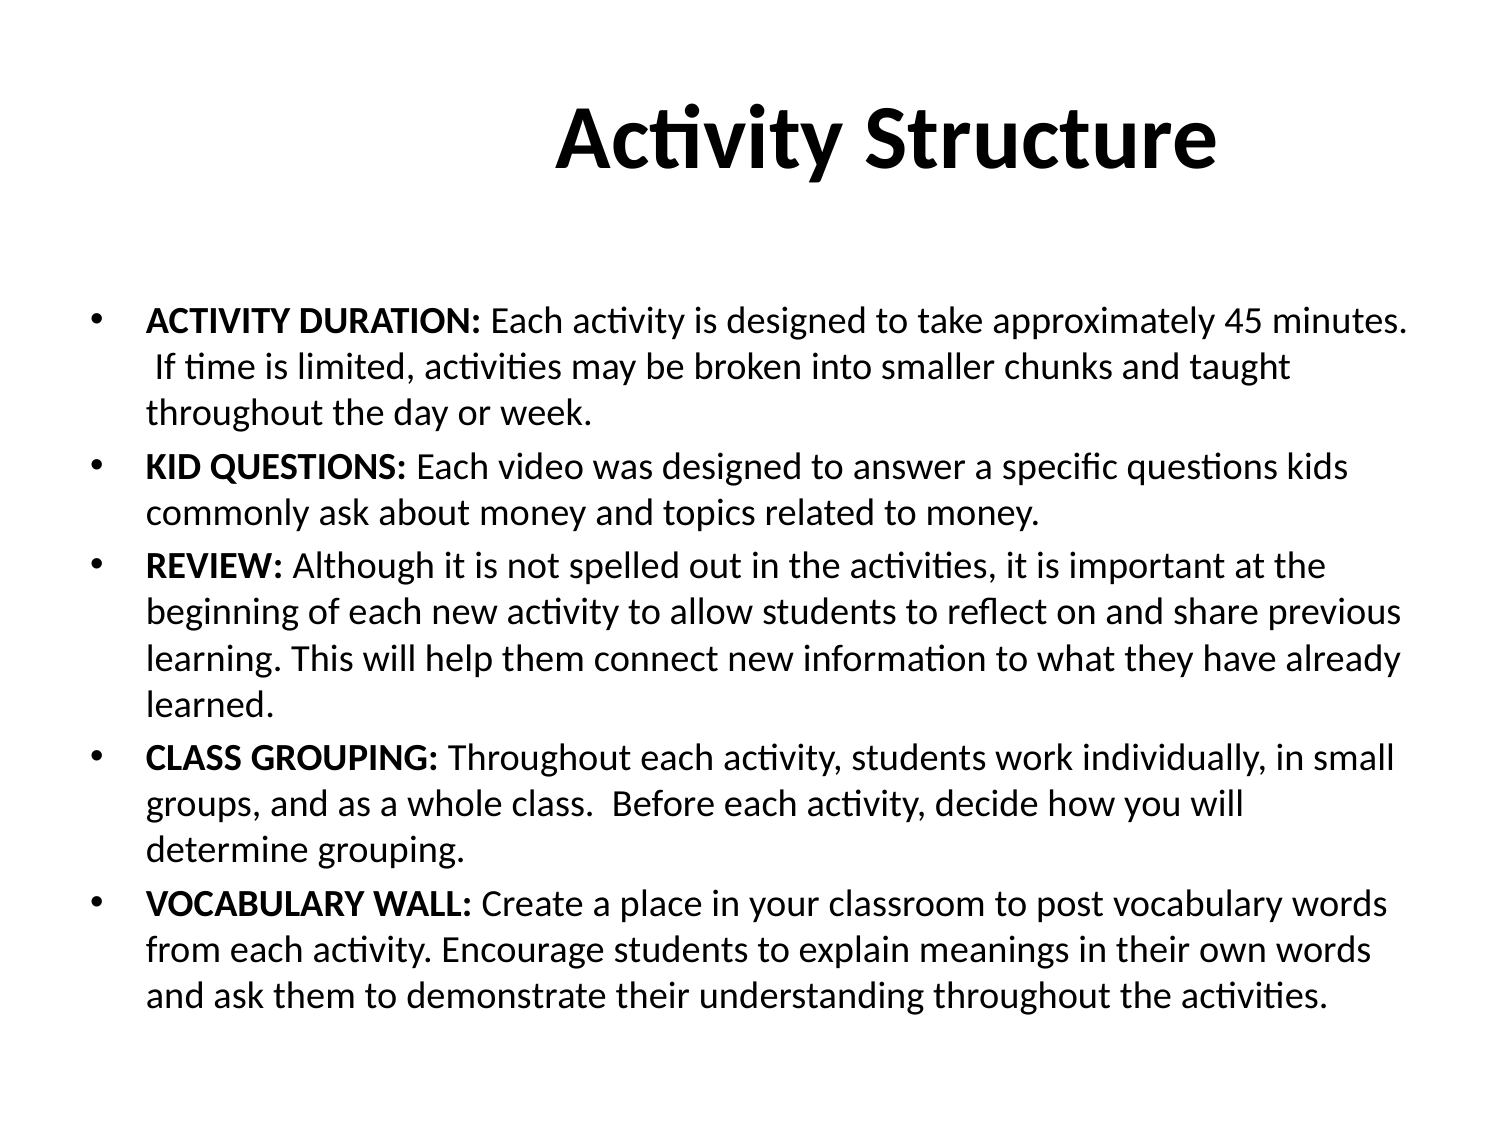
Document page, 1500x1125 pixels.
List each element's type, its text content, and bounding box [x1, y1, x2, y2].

list ACTIVITY DURATION: Each activity is designed to take approximately 45 minutes. If time is limited, activities may be broken into smaller chunks and taught throughout the day or week. KID QUESTIONS: Each video was designed to answer a specific questions kids commonly ask about money and topics related to money. REVIEW: Although it is not spelled out in the activities, it is important at the beginning of each new activity to allow students to reflect on and share previous learning. This will help them connect new information to what they have already learned. CLASS GROUPING: Throughout each activity, students work individually, in small groups, and as a whole class. Before each activity, decide how you will determine grouping. VOCABULARY WALL: Create a place in your classroom to post vocabulary words from each activity. Encourage students to explain meanings in their own words and ask them to demonstrate their understanding throughout the activities. [75, 287, 1425, 1030]
title Activity Structure [300, 37, 1475, 226]
